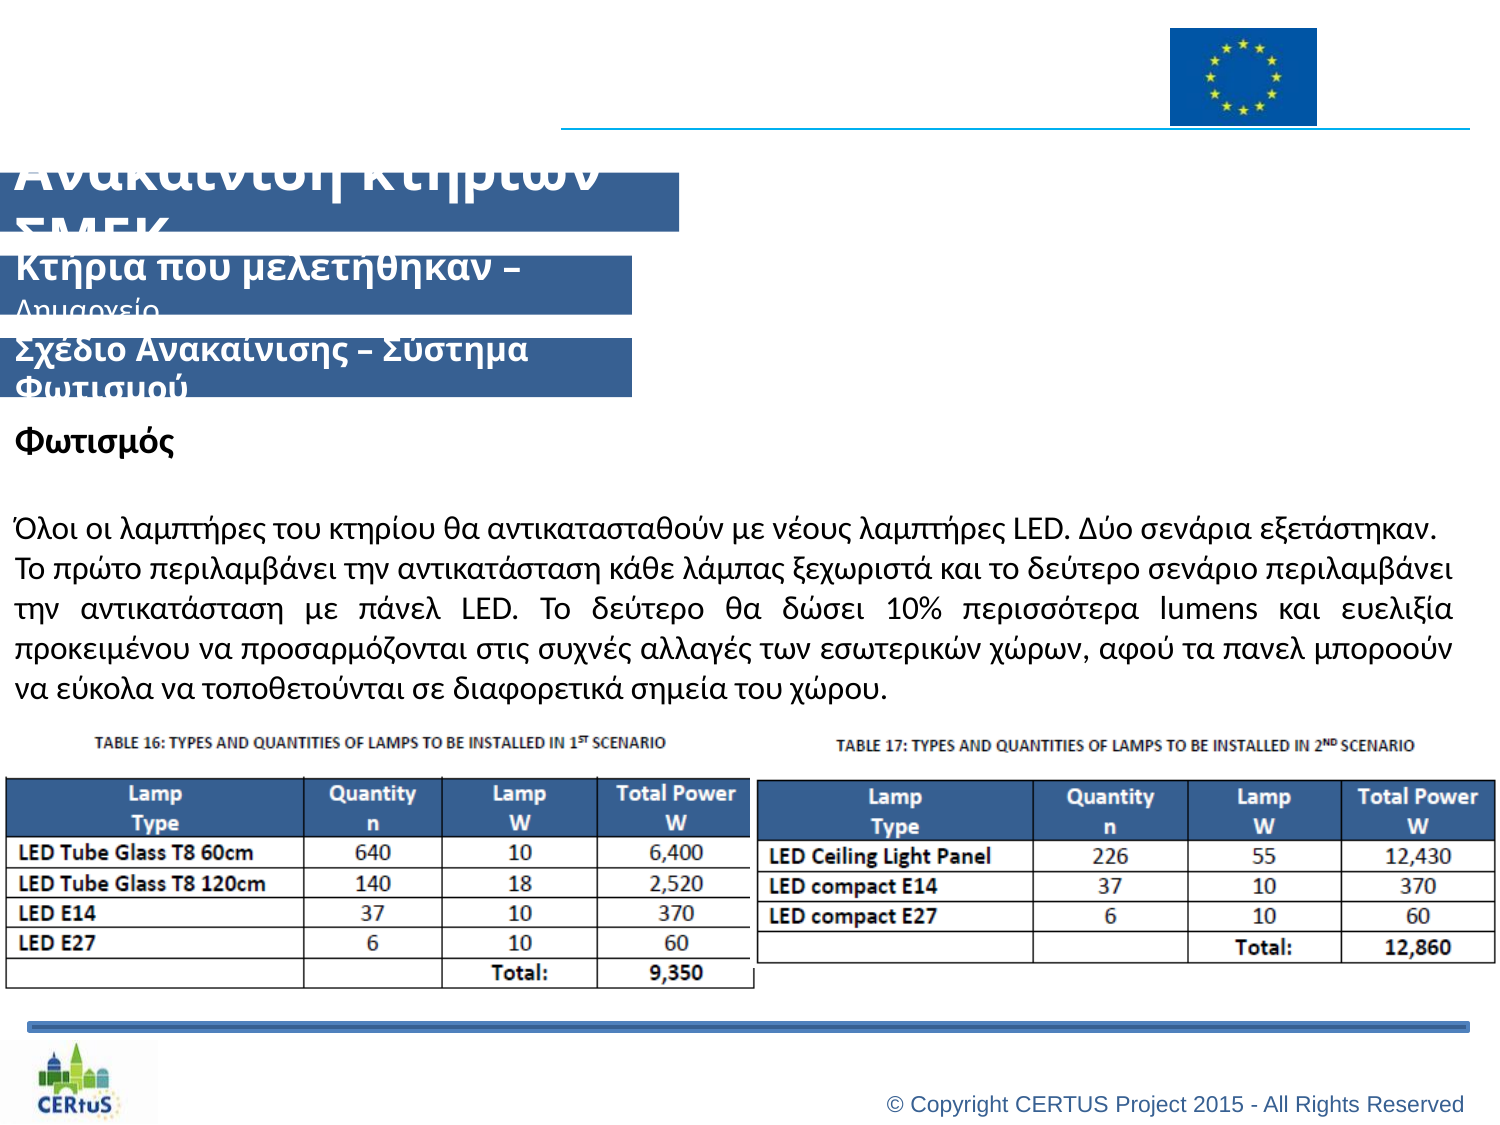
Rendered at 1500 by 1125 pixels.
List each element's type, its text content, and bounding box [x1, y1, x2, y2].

picture [1170, 28, 1318, 126]
picture [0, 733, 1500, 997]
picture [0, 1040, 159, 1124]
text_box Ανακαίνιση κτηρίων ΣΜΕΚ [0, 171, 681, 234]
text_box [27, 1021, 1470, 1033]
text_box Φωτισμός Όλοι οι λαμπτήρες του κτηρίου θα αντικατασταθούν με νέους λαμπτήρες LED. Δύο σενάρια εξετάστηκαν. Το πρώτο περιλαμβάνει την αντικατάσταση κάθε λάμπας ξεχωριστά και το δεύτερο σενάριο περιλαμβάνει την αντικατάσταση με πάνελ LED. Το δεύτερο θα δώσει 10% περισσότερα lumens και ευελιξία προκειμένου να προσαρμόζονται στις συχνές αλλαγές των εσωτερικών χώρων, αφού τα πανελ μποροούν να εύκολα να τοποθετούνται σε διαφορετικά σημεία του χώρου. [0, 408, 1471, 732]
text_box Σχέδιο Ανακαίνισης – Σύστημα Φωτισμού [0, 336, 634, 399]
text_box Κτήρια που μελετήθηκαν – Δημαρχείο [0, 253, 634, 317]
text_box © Copyright CERTUS Project 2015 - All Rights Reserved [844, 1082, 1480, 1125]
